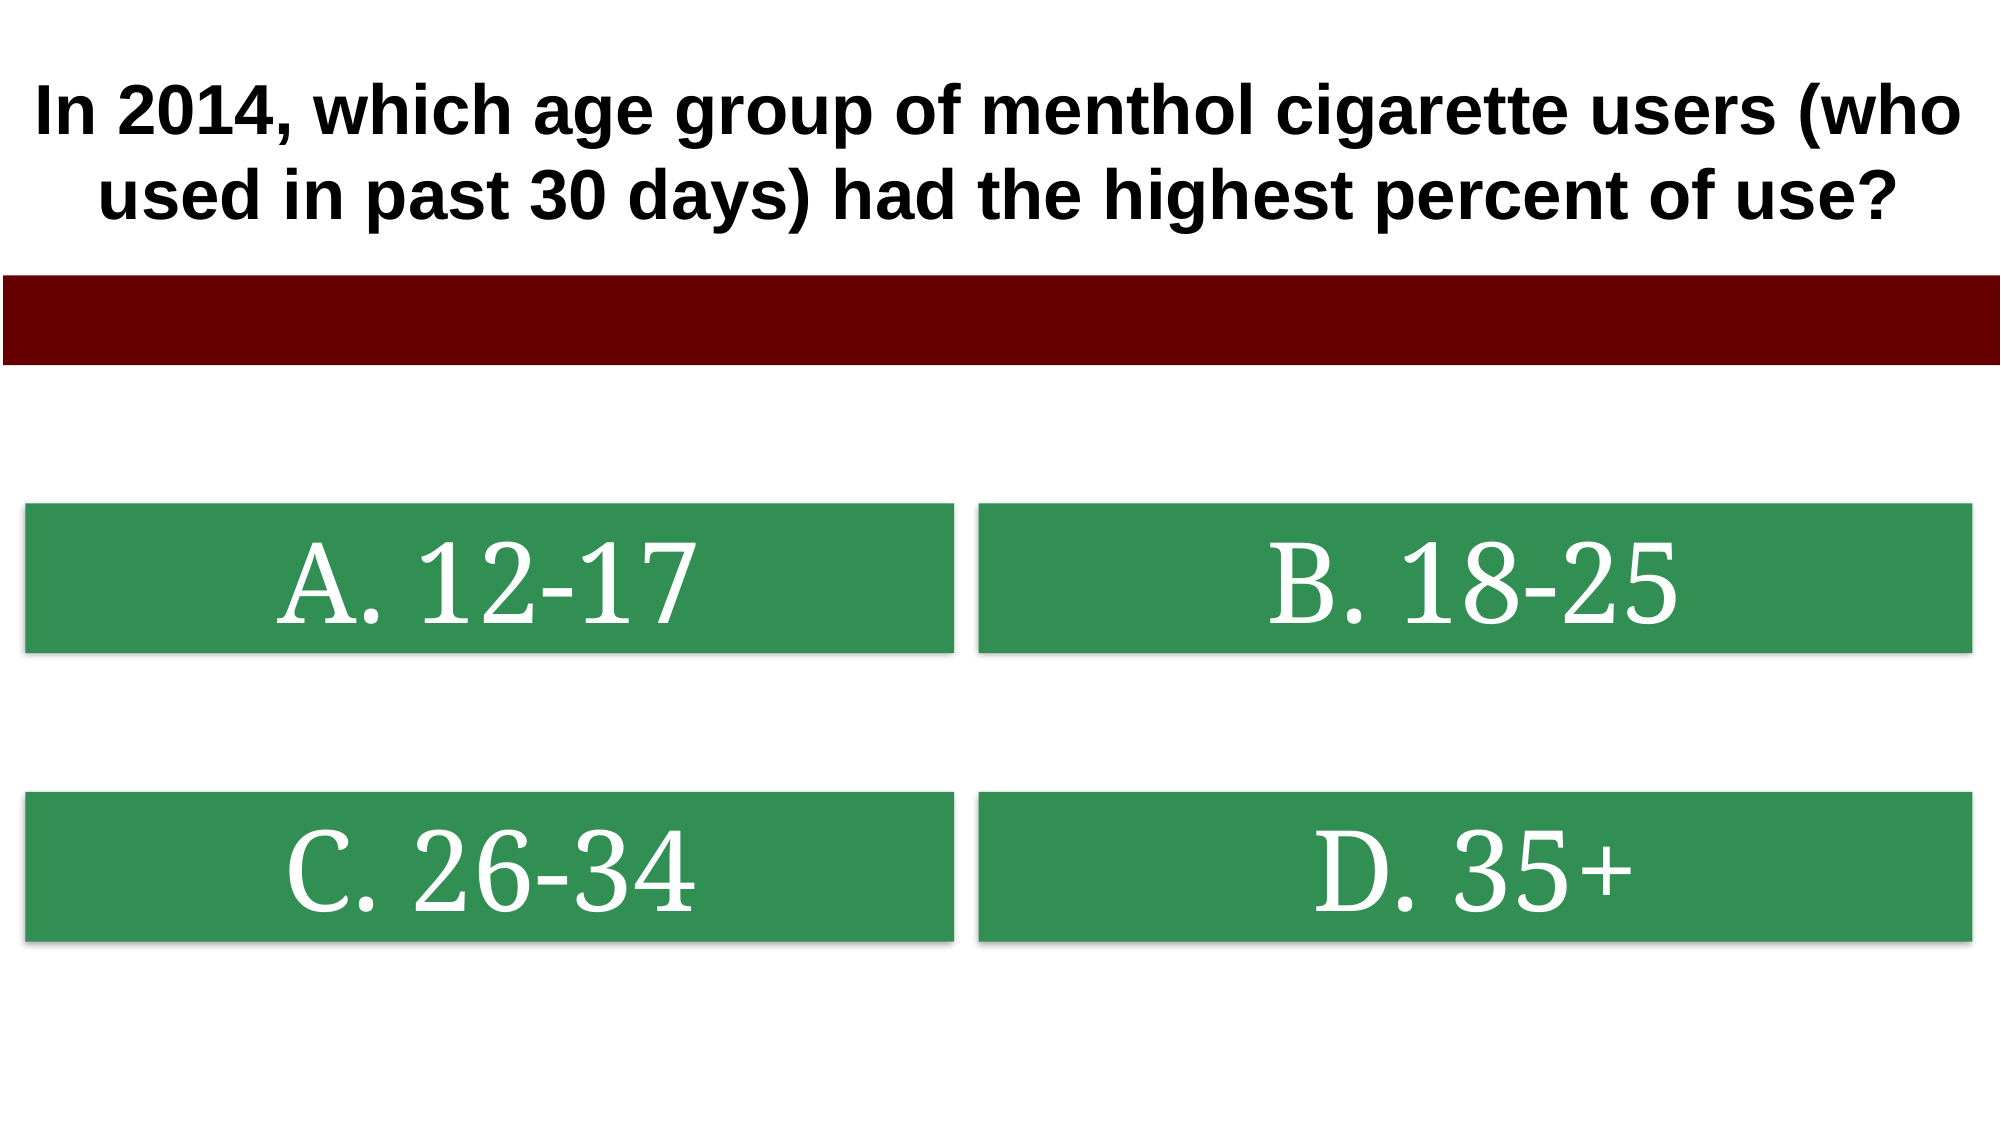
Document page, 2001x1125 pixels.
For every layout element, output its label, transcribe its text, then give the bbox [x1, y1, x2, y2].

text_box [3, 275, 2000, 366]
text_box B. 18-25 [978, 503, 1973, 654]
text_box A. 12-17 [25, 503, 955, 654]
list In 2014, which age group of menthol cigarette users (who used in past 30 days) had the highest percent of use? [0, 56, 2000, 272]
text_box C. 26-34 [25, 791, 955, 942]
text_box D. 35+ [978, 791, 1973, 942]
